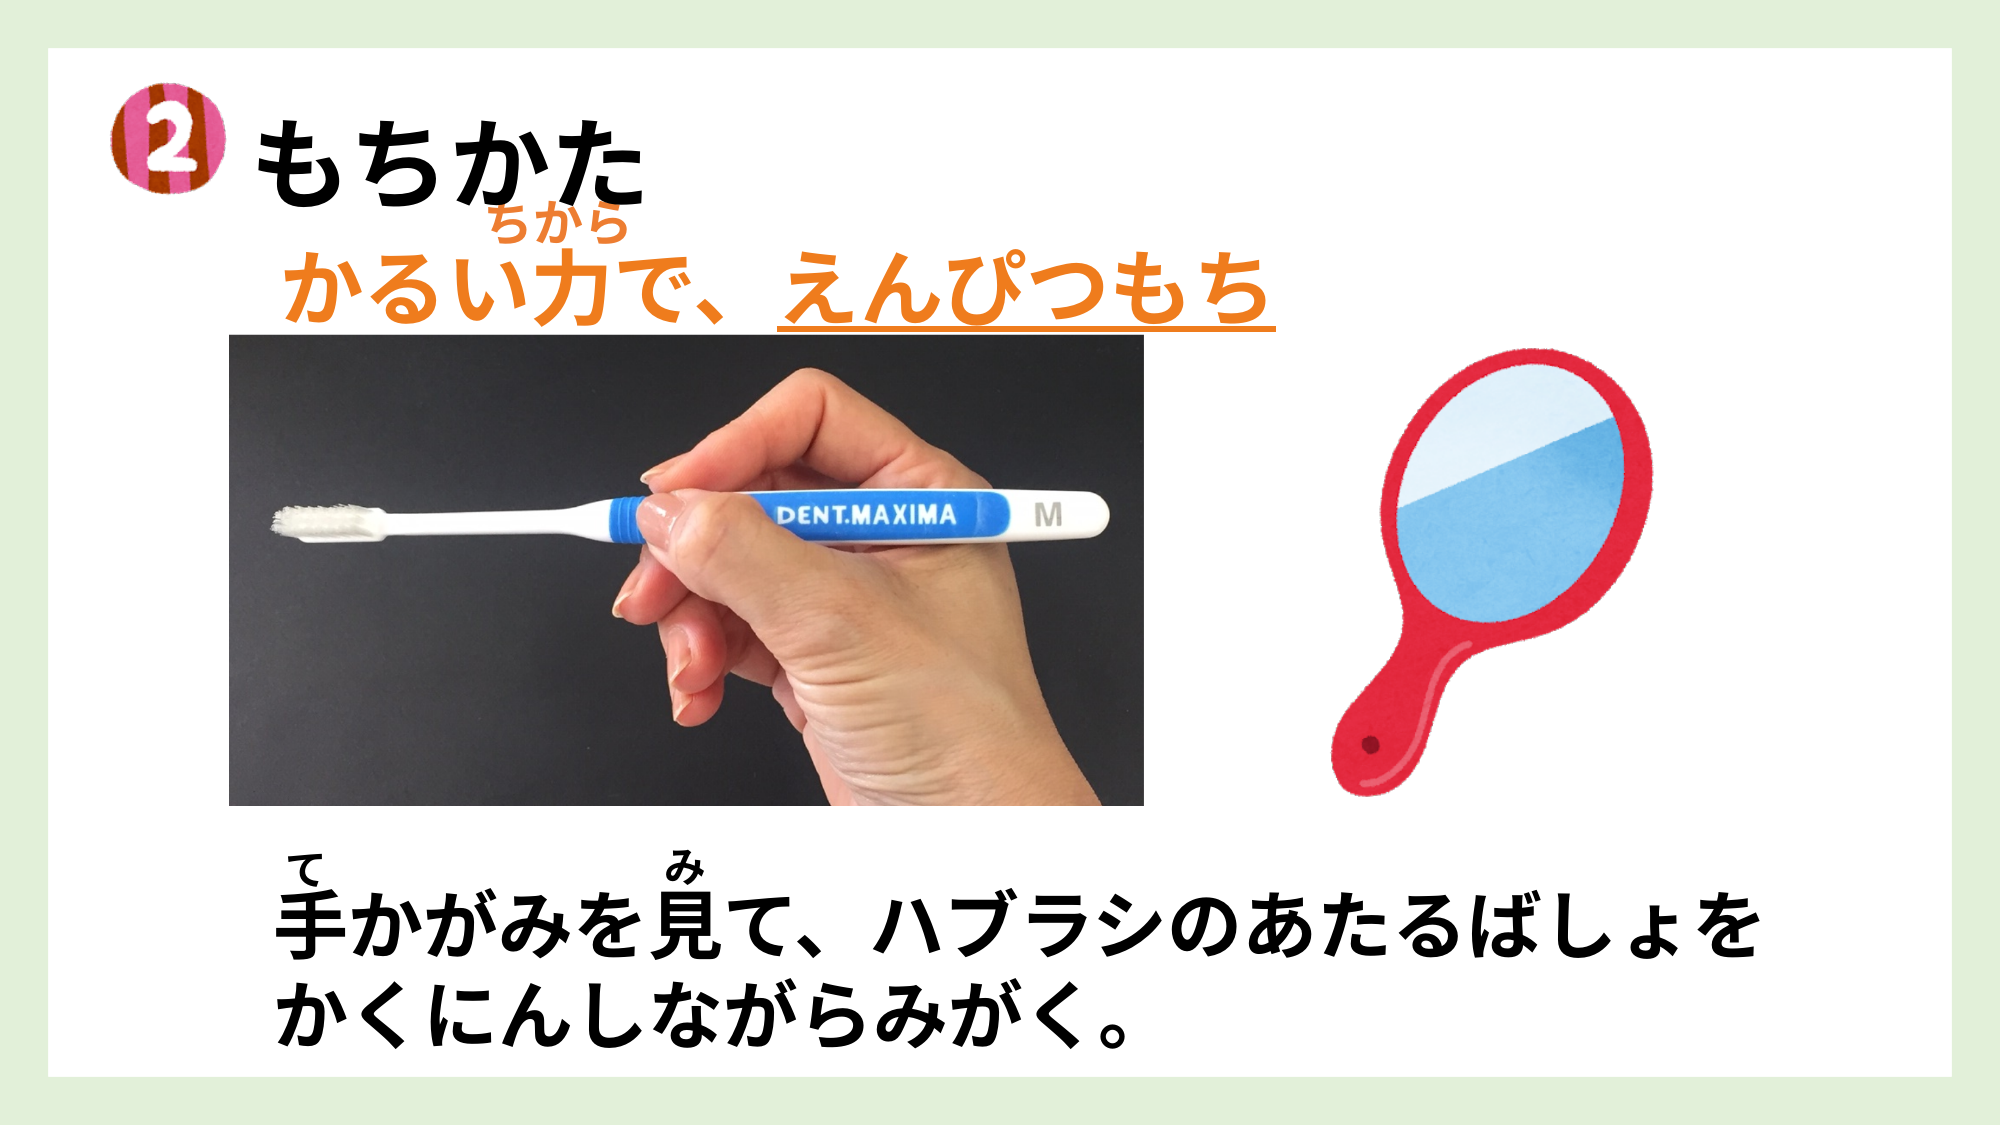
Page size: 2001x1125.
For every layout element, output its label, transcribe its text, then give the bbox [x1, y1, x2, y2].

text_box 手かがみを見て、ハブラシのあたるばしょをかくにんしながらみがく。 [214, 871, 1804, 1067]
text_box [214, 184, 1299, 346]
text_box て [270, 836, 343, 902]
text_box [0, 0, 2000, 1125]
text_box み [649, 833, 722, 899]
picture [228, 346, 1144, 806]
picture [1277, 340, 1696, 811]
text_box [106, 33, 686, 214]
